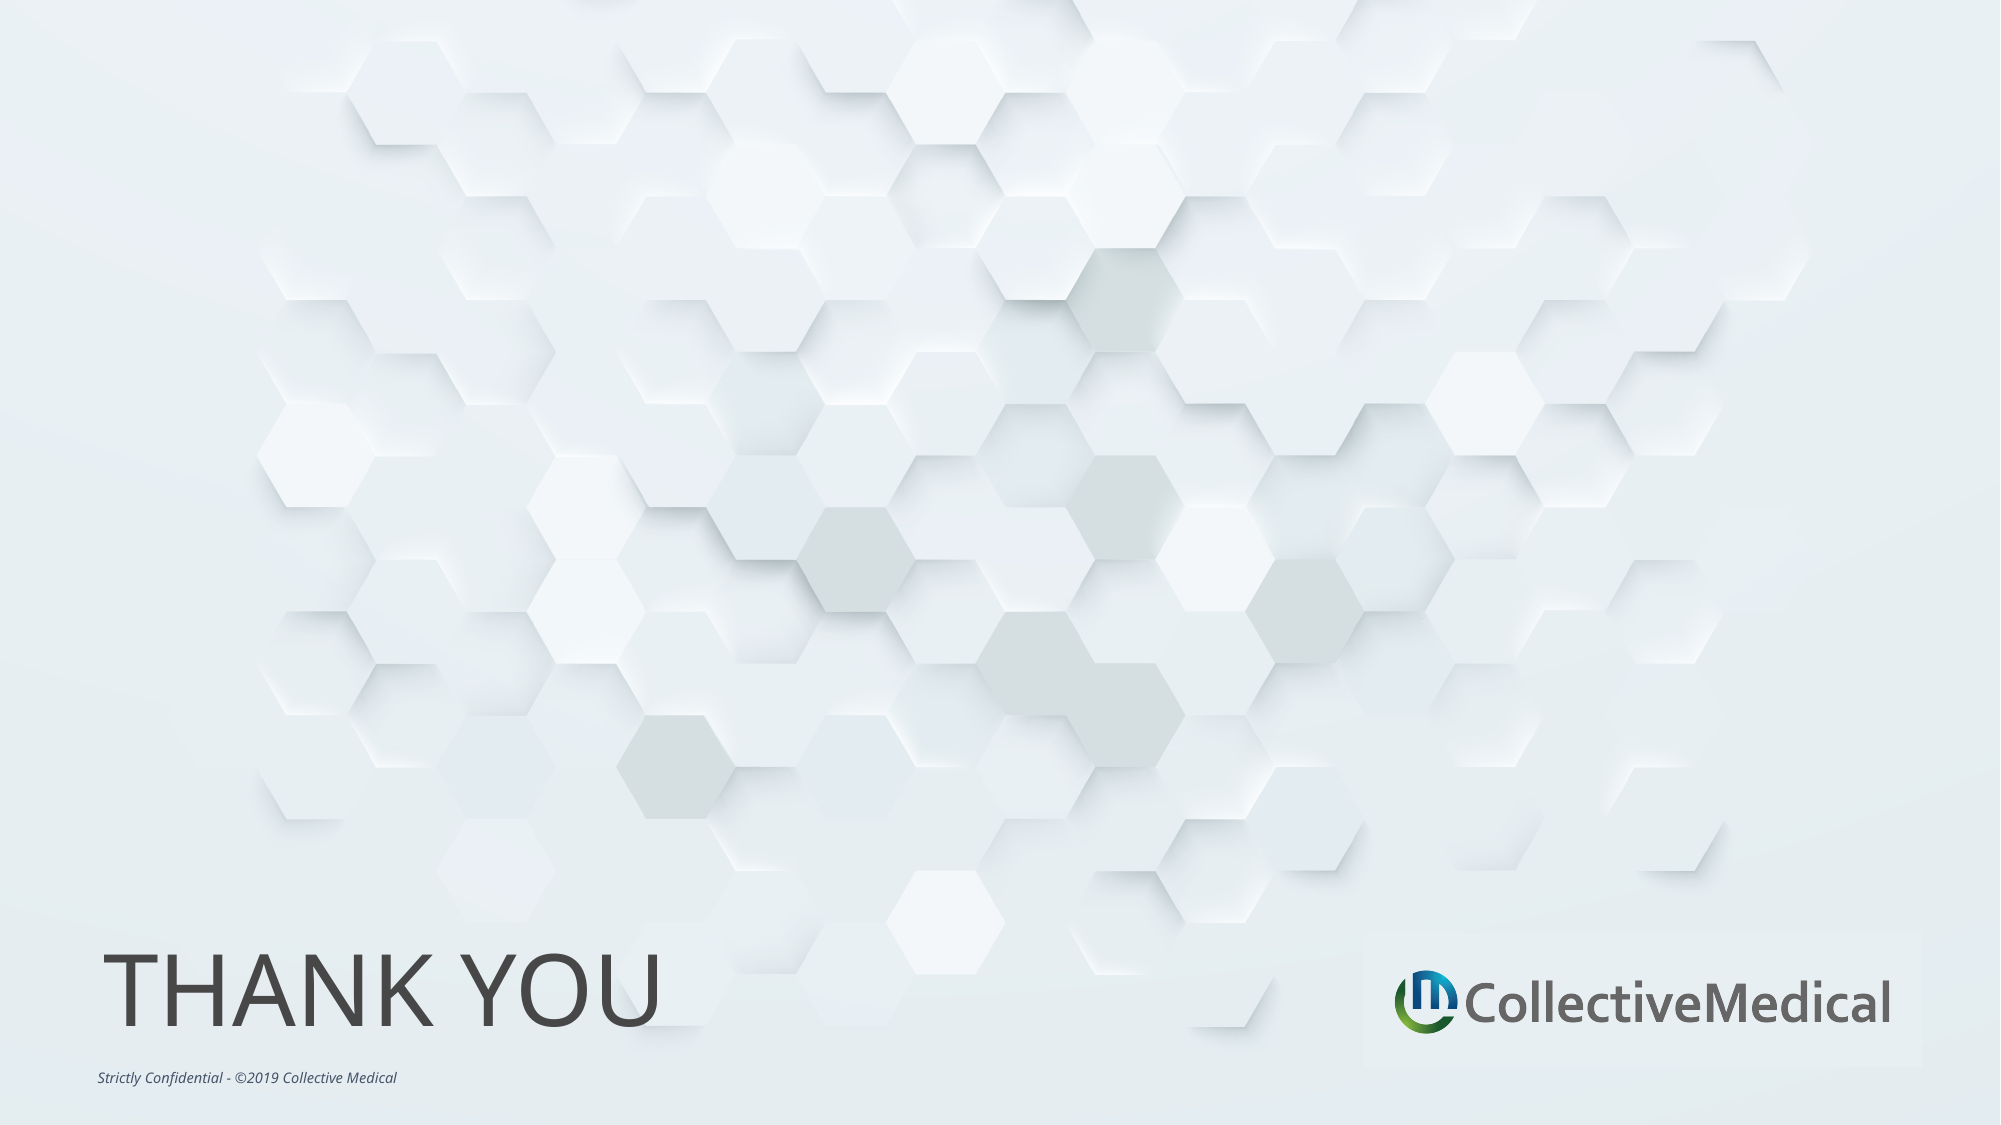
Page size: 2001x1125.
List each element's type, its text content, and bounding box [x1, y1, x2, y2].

title THANK YOU [88, 916, 1390, 1056]
picture [0, 0, 2001, 1125]
